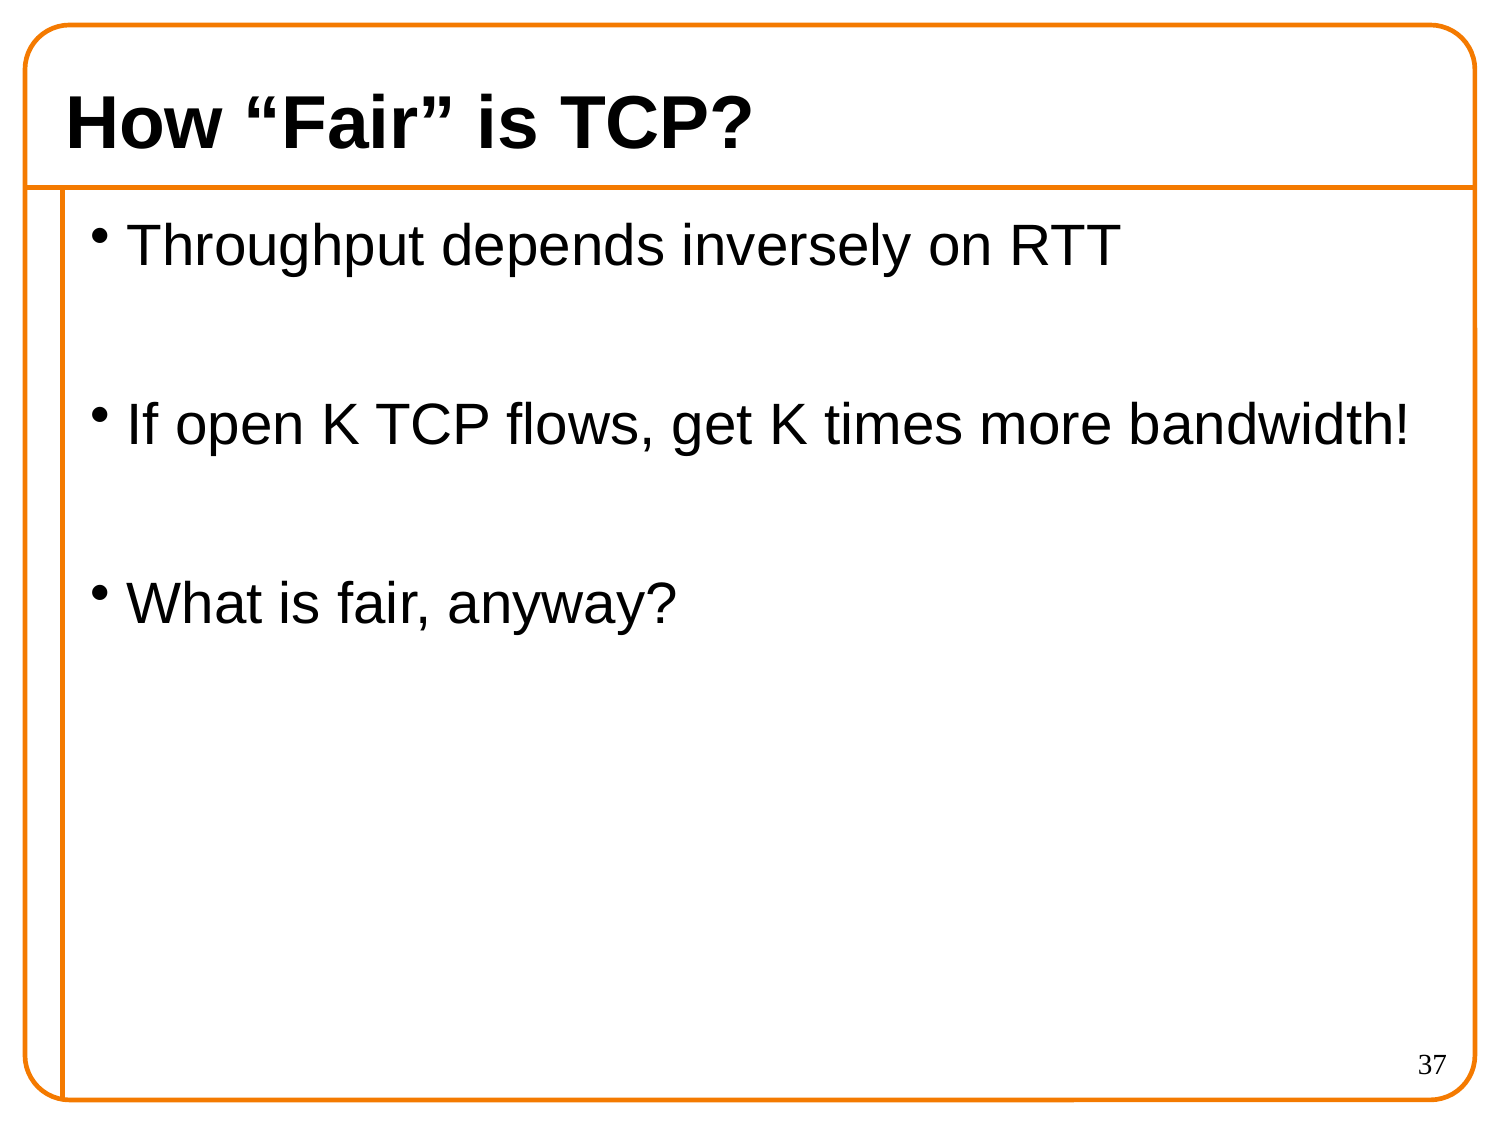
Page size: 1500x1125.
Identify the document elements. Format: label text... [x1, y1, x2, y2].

slide_number 37 [1312, 1037, 1463, 1101]
list Throughput depends inversely on RTT If open K TCP flows, get K times more bandwidth! What is fair, anyway? [75, 200, 1463, 1100]
title How “Fair” is TCP? [50, 62, 1500, 175]
